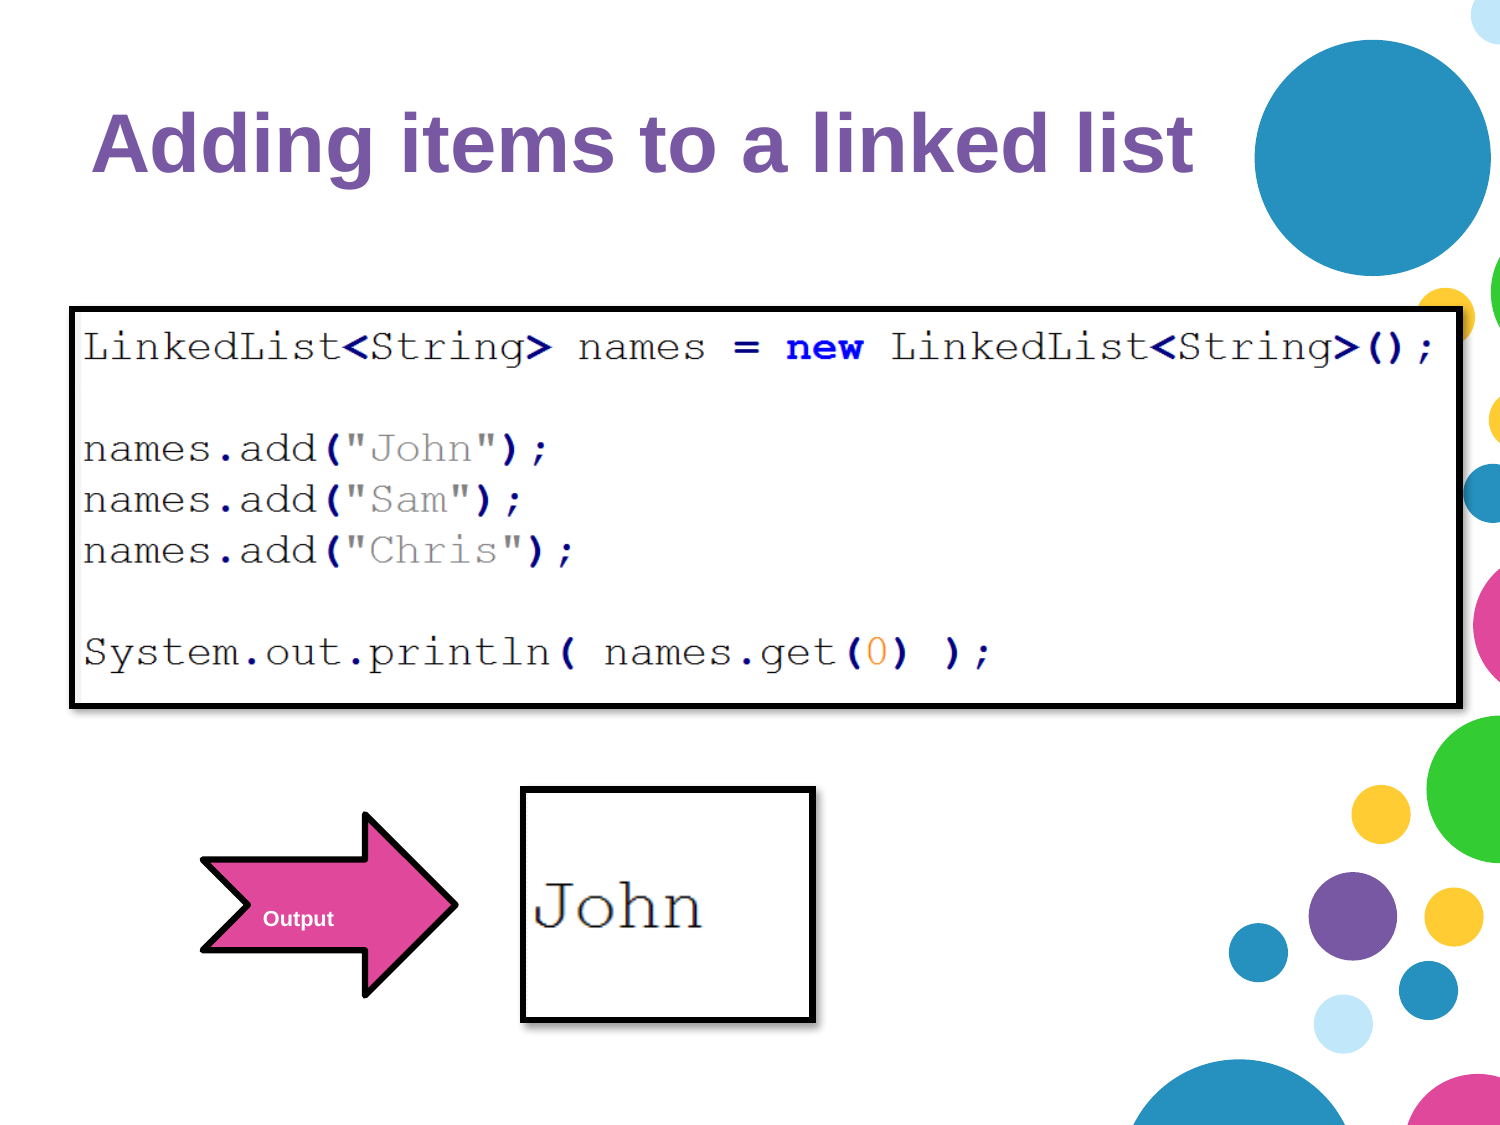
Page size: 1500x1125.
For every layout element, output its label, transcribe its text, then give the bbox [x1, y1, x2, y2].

picture [526, 792, 810, 1018]
picture [74, 312, 1457, 704]
title Adding items to a linked list [75, 45, 1261, 233]
text_box Output [202, 814, 456, 996]
